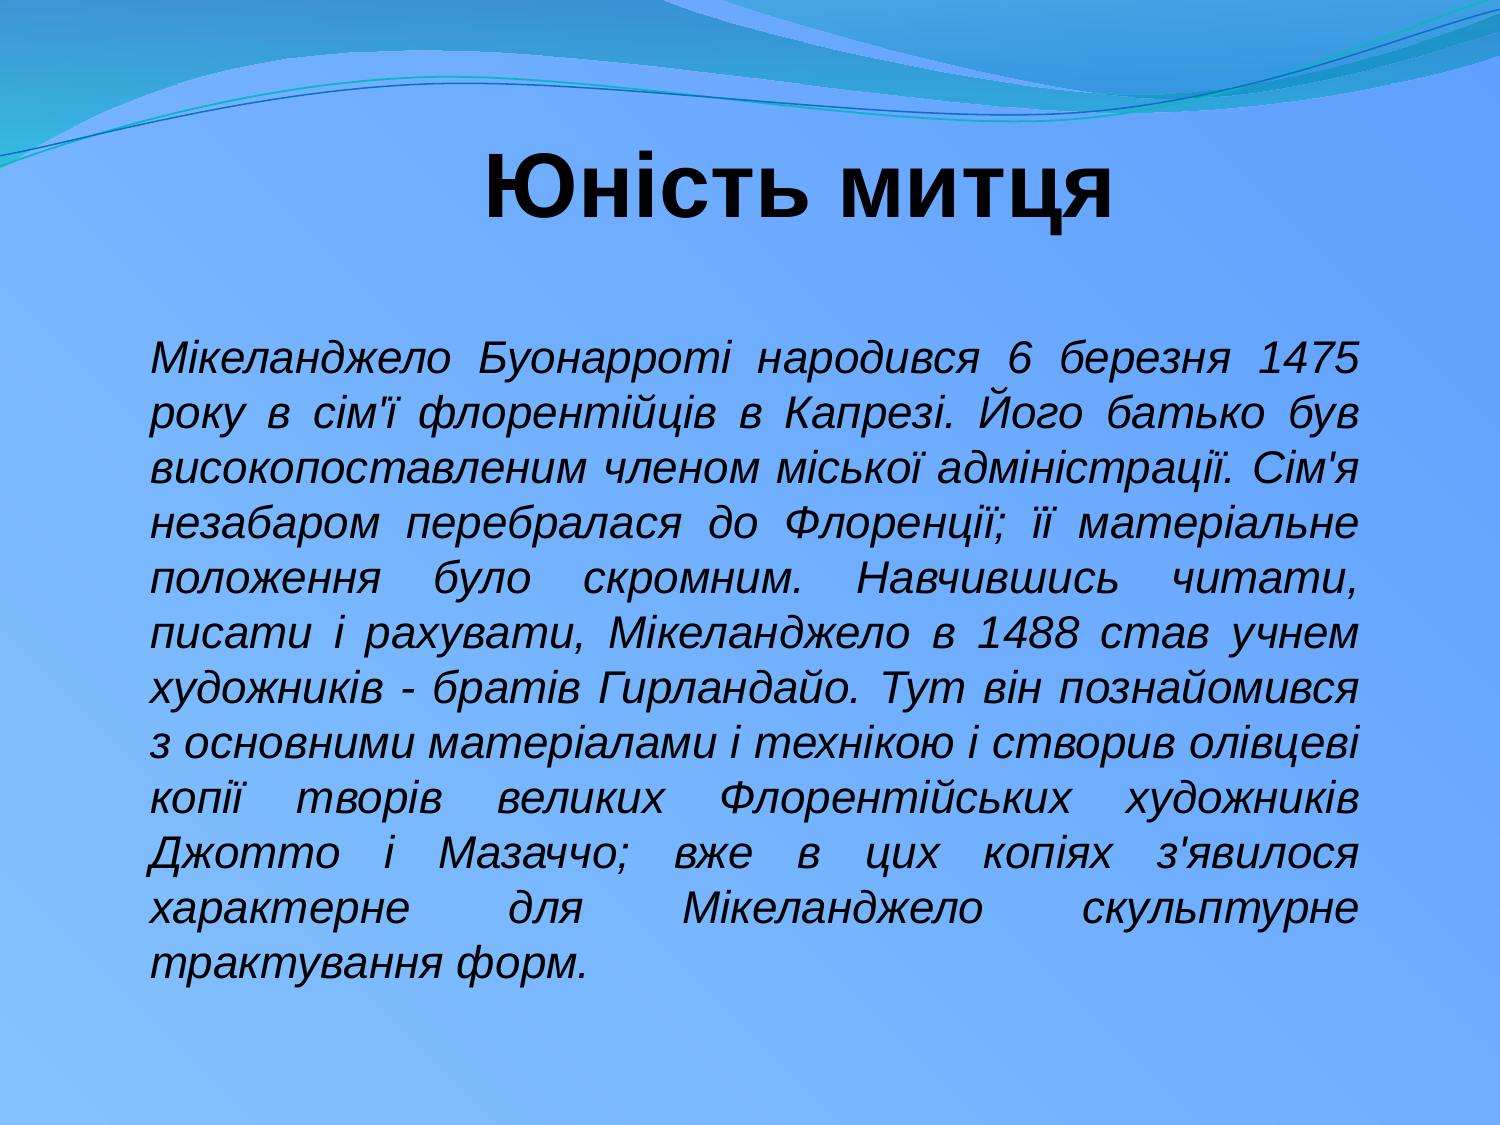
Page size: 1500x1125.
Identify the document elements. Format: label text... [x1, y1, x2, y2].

text_box Юність митця [171, 118, 1306, 244]
text_box Мікеланджело Буонарроті народився 6 березня 1475 року в сім'ї флорентійців в Капрезі. Його батько був високопоставленим членом міської адміністрації. Сім'я незабаром перебралася до Флоренції; її матеріальне положення було скромним. Навчившись читати, писати і рахувати, Мікеланджело в 1488 став учнем художників - братів Гирландайо. Тут він познайомився з основними матеріалами і технікою і створив олівцеві копії творів великих Флорентійських художників Джотто і Мазаччо; вже в цих копіях з'явилося характерне для Мікеланджело скульптурне трактування форм. [135, 320, 1376, 1122]
